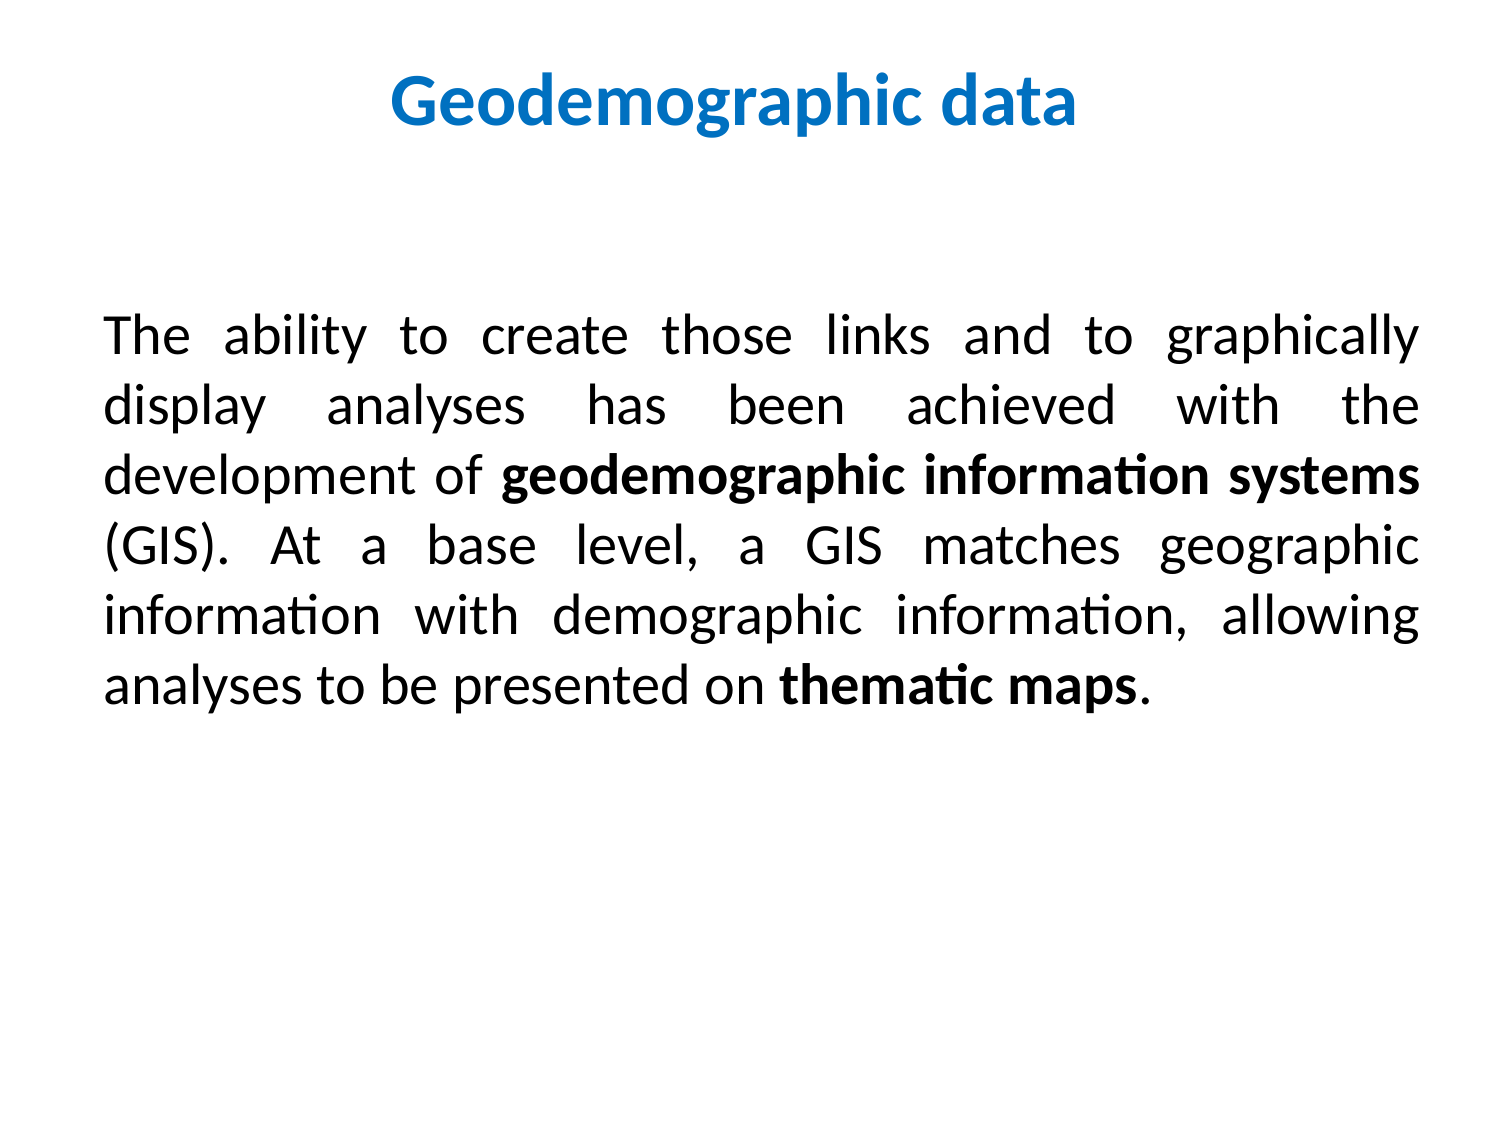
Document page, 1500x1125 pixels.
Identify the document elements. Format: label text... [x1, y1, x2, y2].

text_box Geodemographic data [376, 42, 1095, 148]
text_box The ability to create those links and to graphically display analyses has been achieved with the development of geodemographic information systems (GIS). At a base level, a GIS matches geographic information with demographic information, allowing analyses to be presented on thematic maps. [88, 288, 1436, 794]
